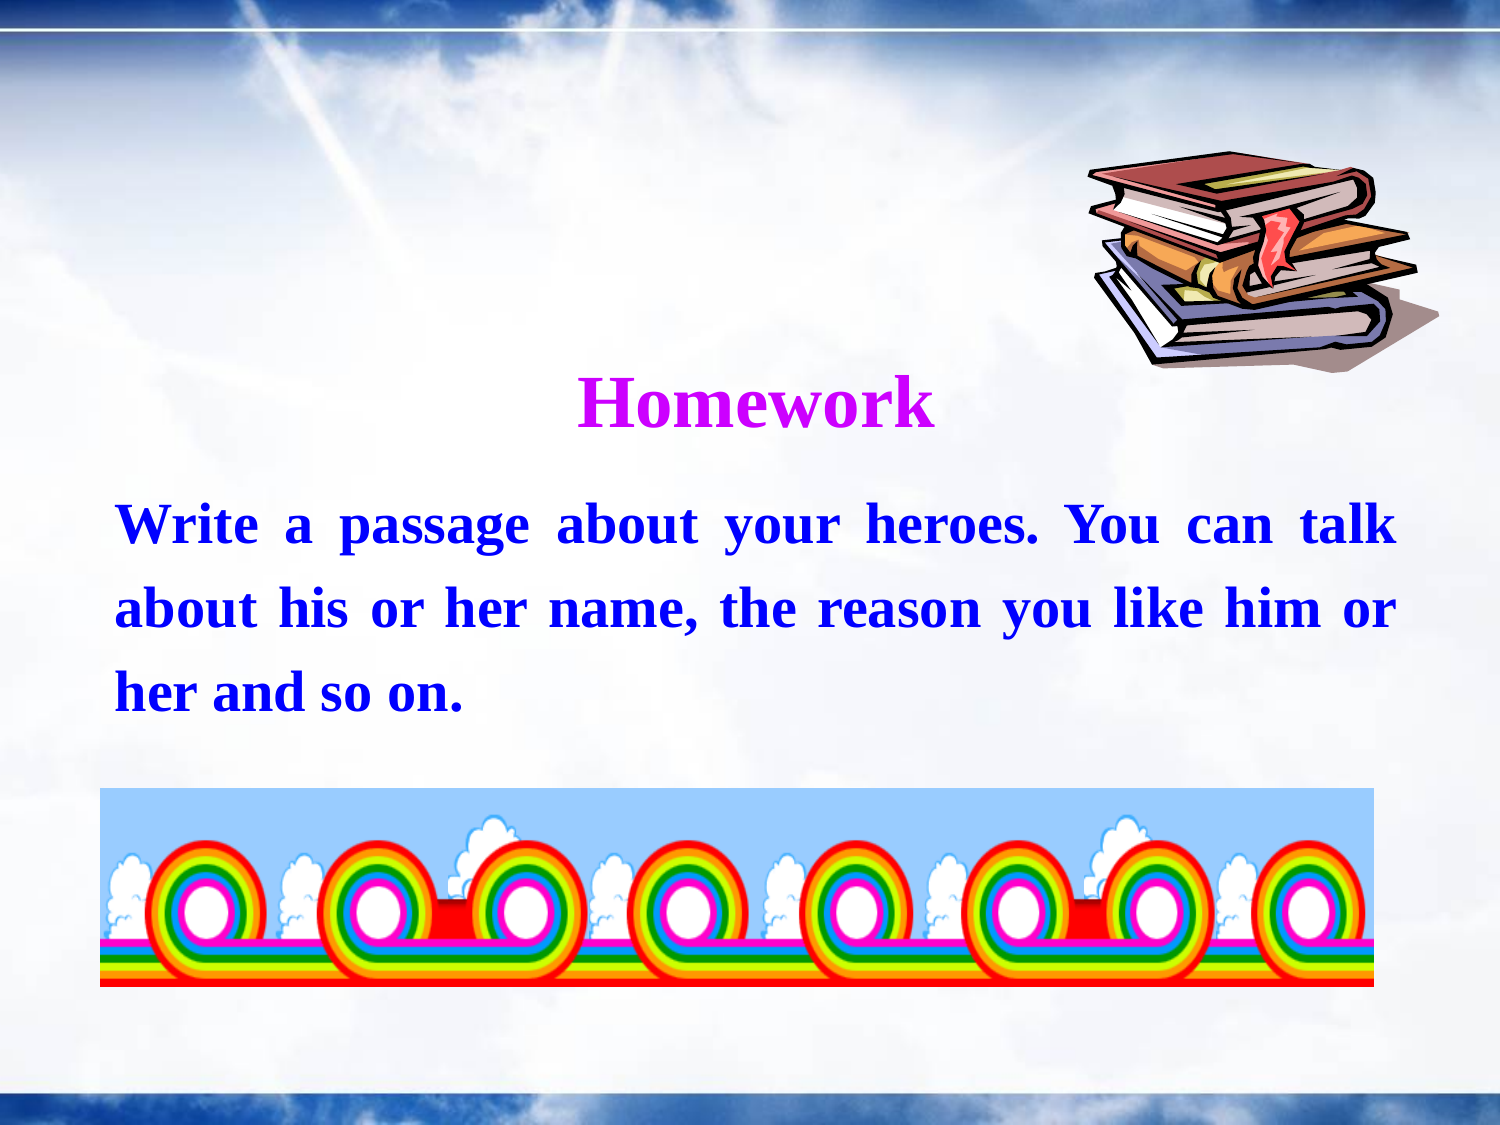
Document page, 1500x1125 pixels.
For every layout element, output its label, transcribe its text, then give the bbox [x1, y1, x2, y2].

picture [0, 0, 1500, 1125]
text_box Homework Write a passage about your heroes. You can talk about his or her name, the reason you like him or her and so on. [99, 299, 1413, 731]
